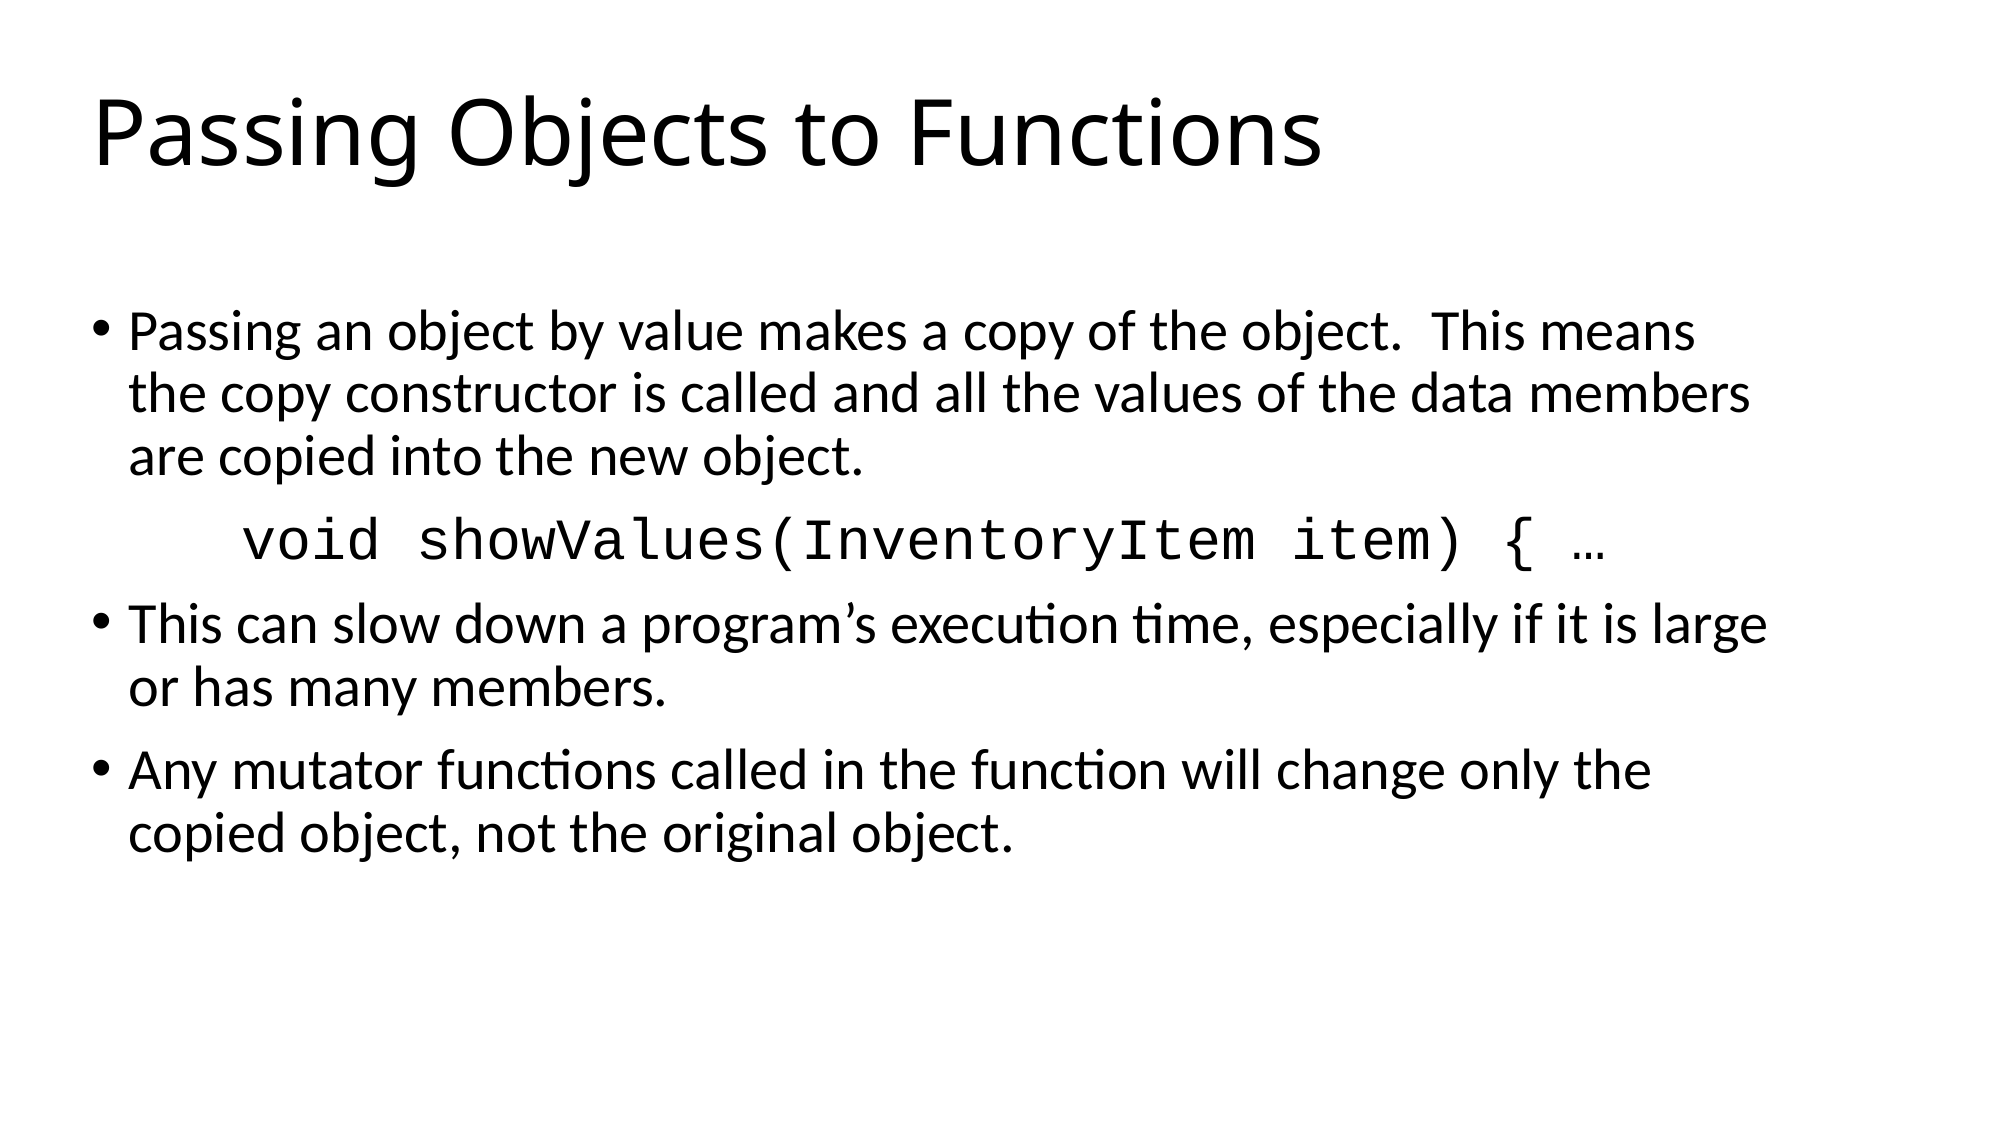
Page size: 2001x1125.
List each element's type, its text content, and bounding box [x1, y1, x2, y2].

title Passing Objects to Functions [75, 52, 1801, 220]
list Passing an object by value makes a copy of the object. This means the copy constructor is called and all the values of the data members are copied into the new object. void showValues(InventoryItem item) { … This can slow down a program’s execution time, especially if it is large or has many members. Any mutator functions called in the function will change only the copied object, not the original object. [75, 292, 1801, 1069]
